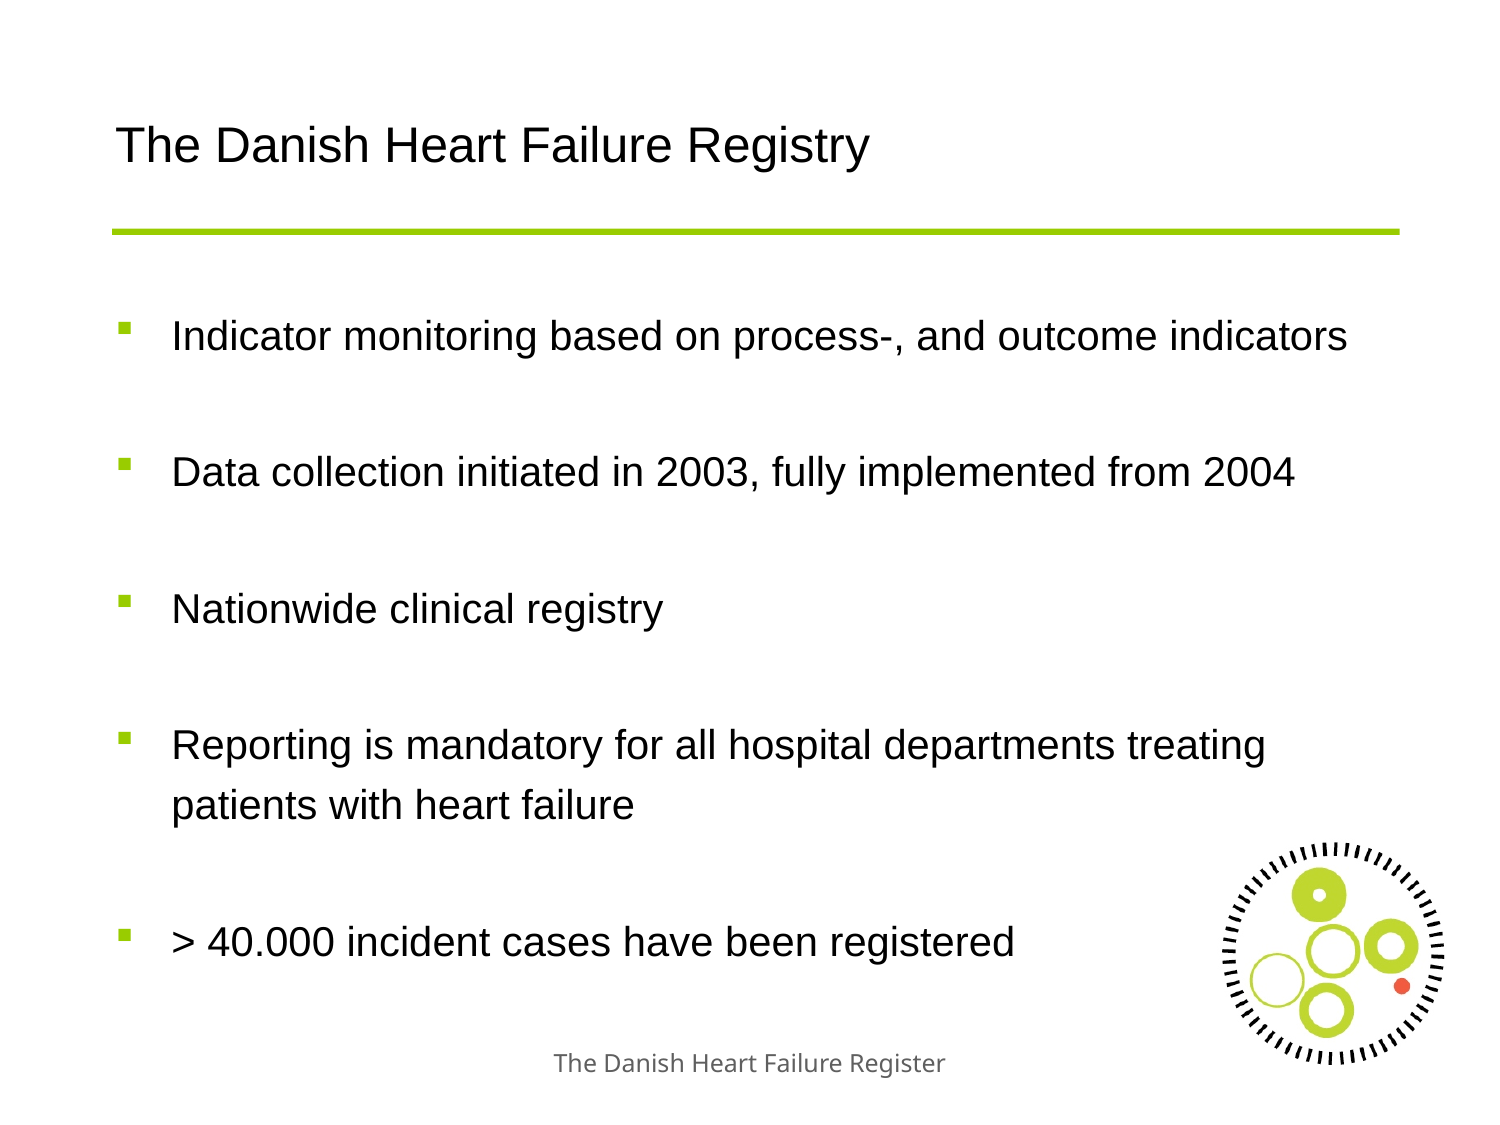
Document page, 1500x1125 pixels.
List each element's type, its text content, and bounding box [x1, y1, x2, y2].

footer The Danish Heart Failure Register [383, 1039, 1117, 1118]
list Indicator monitoring based on process-, and outcome indicators Data collection initiated in 2003, fully implemented from 2004 Nationwide clinical registry Reporting is mandatory for all hospital departments treating patients with heart failure > 40.000 incident cases have been registered [100, 290, 1412, 988]
picture [1217, 838, 1447, 1071]
title The Danish Heart Failure Registry [100, 44, 1412, 233]
